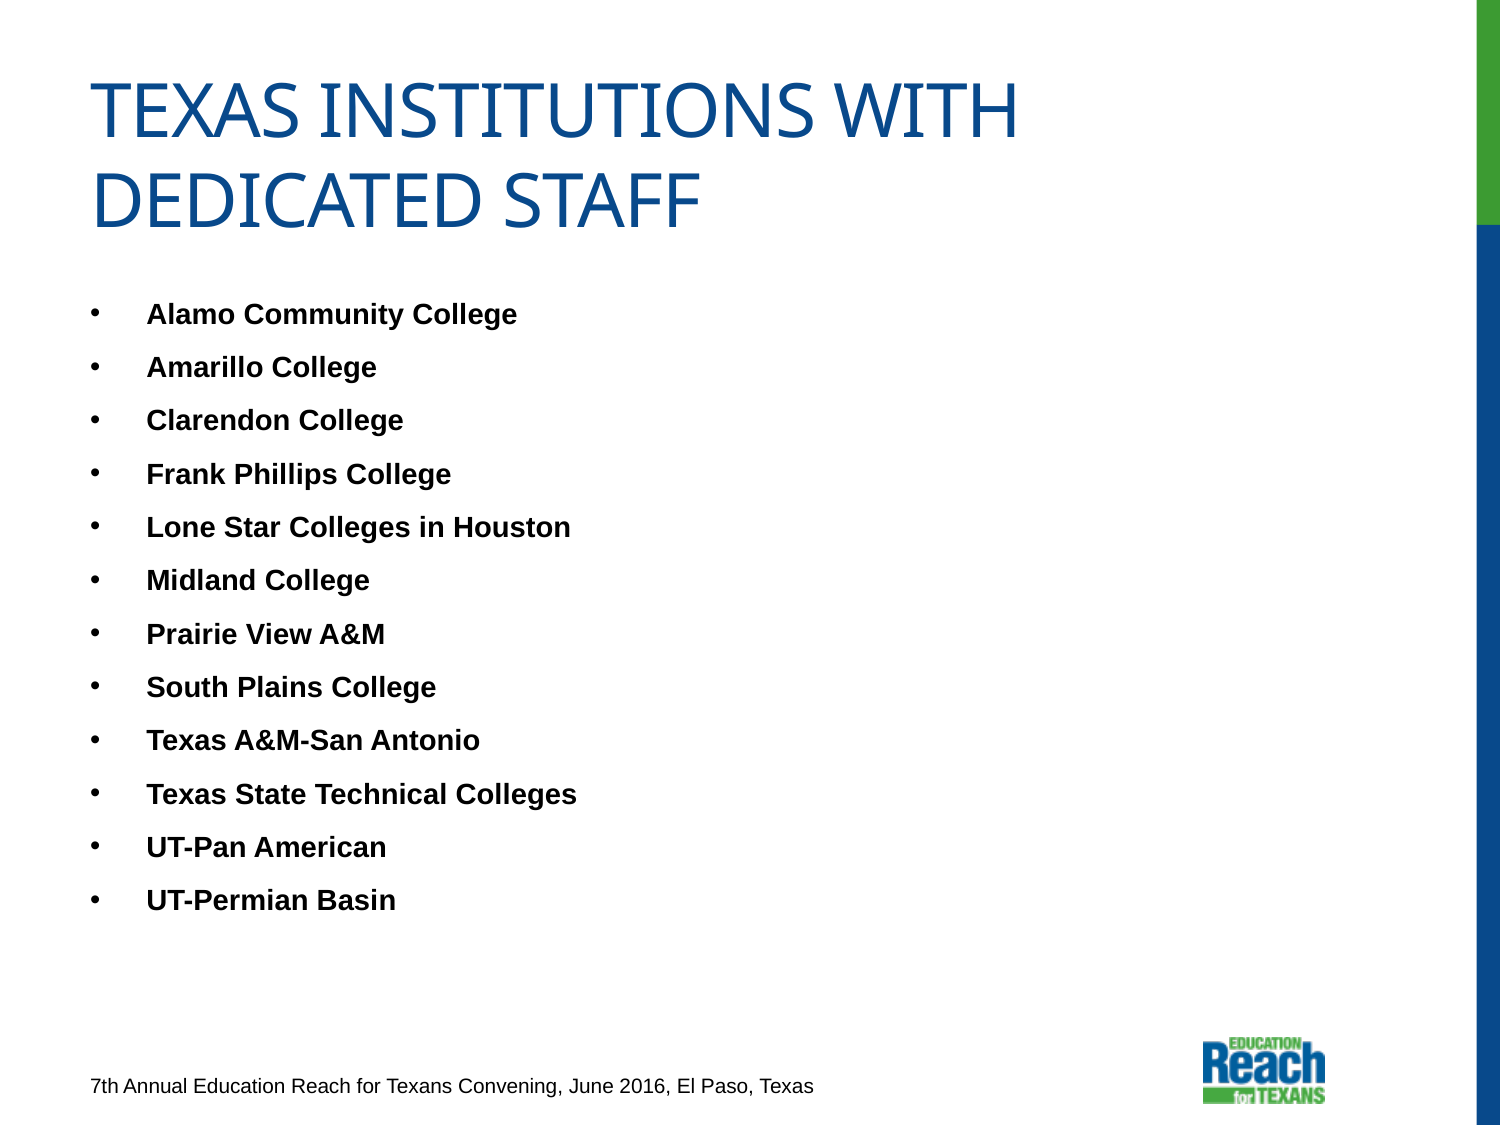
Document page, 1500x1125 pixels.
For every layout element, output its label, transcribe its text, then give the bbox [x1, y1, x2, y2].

list Alamo Community College Amarillo College Clarendon College Frank Phillips College Lone Star Colleges in Houston Midland College Prairie View A&M South Plains College Texas A&M-San Antonio Texas State Technical Colleges UT-Pan American UT-Permian Basin [75, 287, 1325, 1005]
footer 7th Annual Education Reach for Texans Convening, June 2016, El Paso, Texas [75, 1065, 1025, 1112]
picture [1203, 1037, 1325, 1104]
title Texas Institutions with Dedicated Staff [75, 25, 1039, 250]
